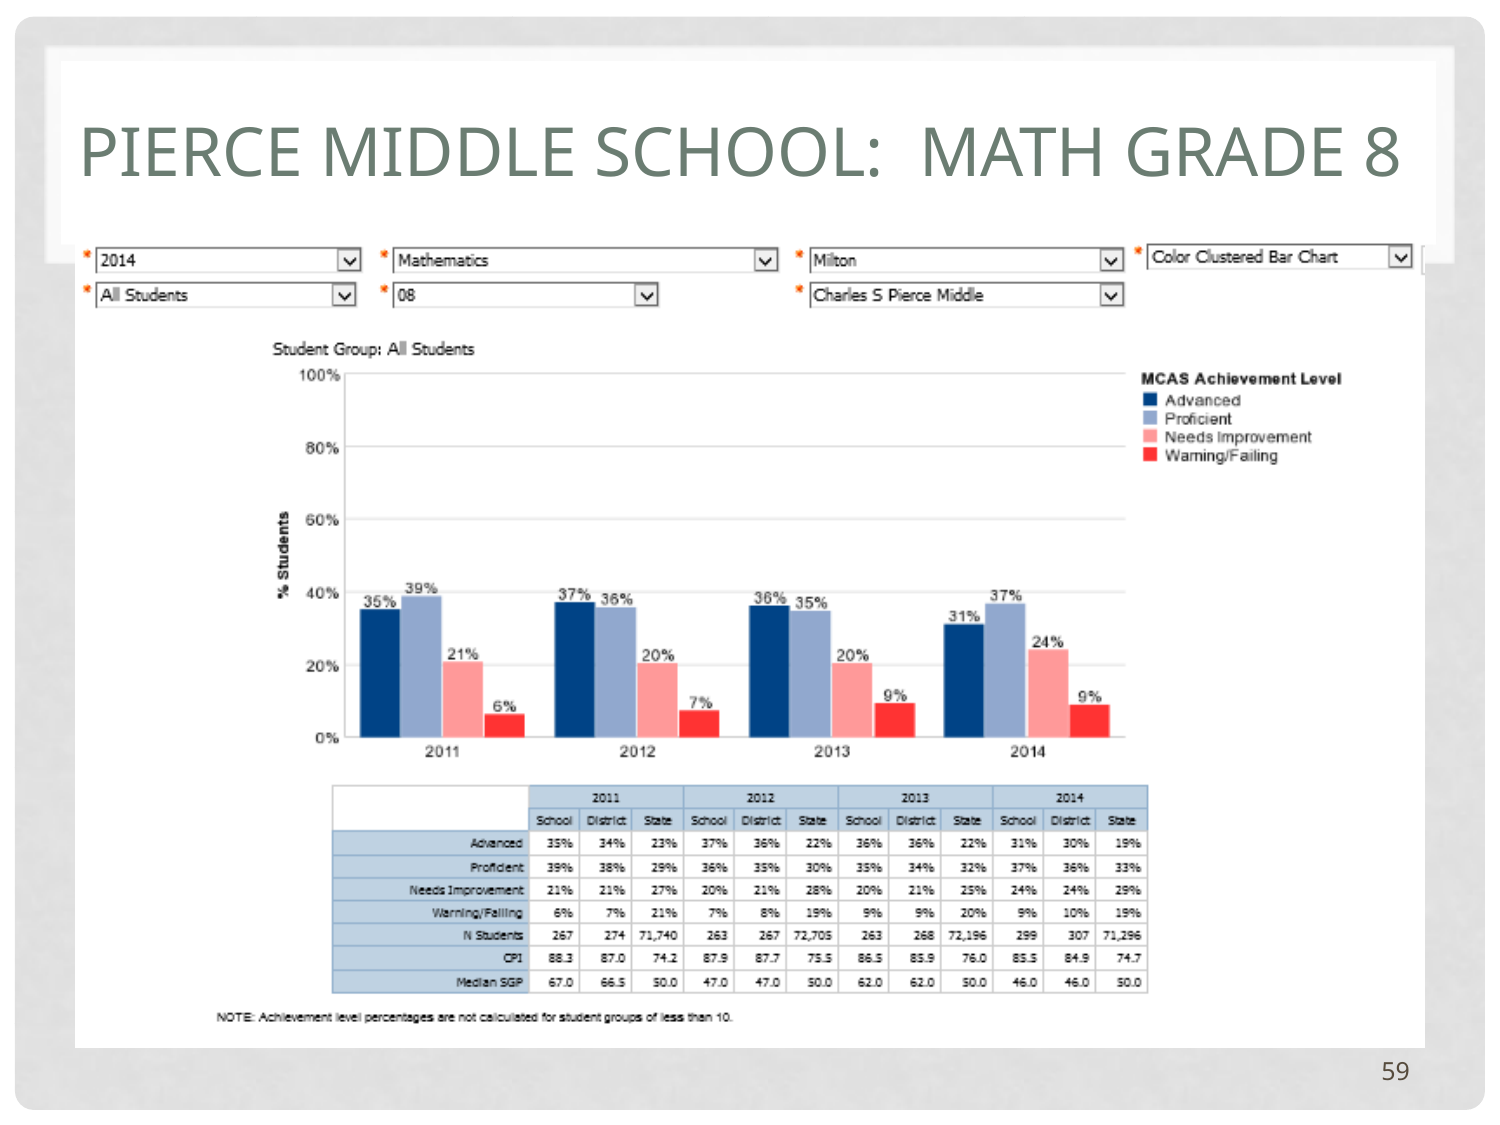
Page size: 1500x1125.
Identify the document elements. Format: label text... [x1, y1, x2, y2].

slide_number 59 [1074, 1048, 1425, 1103]
picture [74, 237, 1426, 1048]
title Pierce Middle School: Math Grade 8 [62, 62, 1420, 238]
